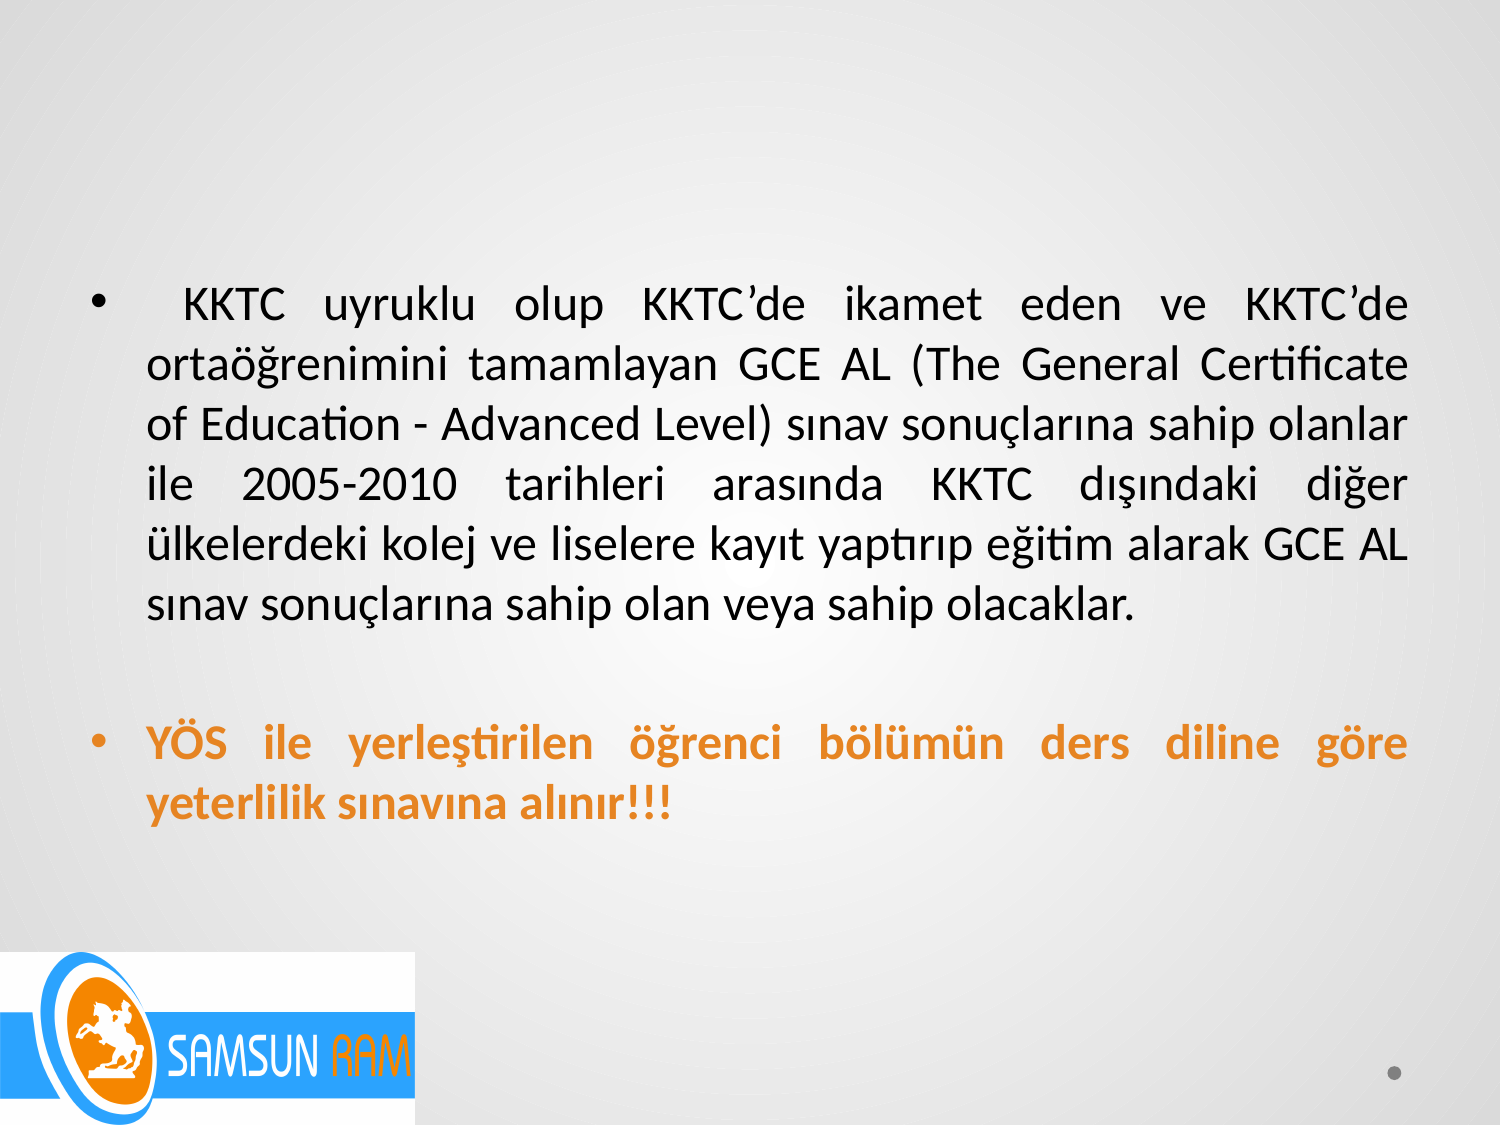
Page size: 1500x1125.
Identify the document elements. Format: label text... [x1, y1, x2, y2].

picture [0, 952, 415, 1125]
list KKTC uyruklu olup KKTC’de ikamet eden ve KKTC’de ortaöğrenimini tamamlayan GCE AL (The General Certificate of Education - Advanced Level) sınav sonuçlarına sahip olanlar ile 2005-2010 tarihleri arasında KKTC dışındaki diğer ülkelerdeki kolej ve liselere kayıt yaptırıp eğitim alarak GCE AL sınav sonuçlarına sahip olan veya sahip olacaklar. YÖS ile yerleştirilen öğrenci bölümün ders diline göre yeterlilik sınavına alınır!!! [75, 262, 1425, 1005]
